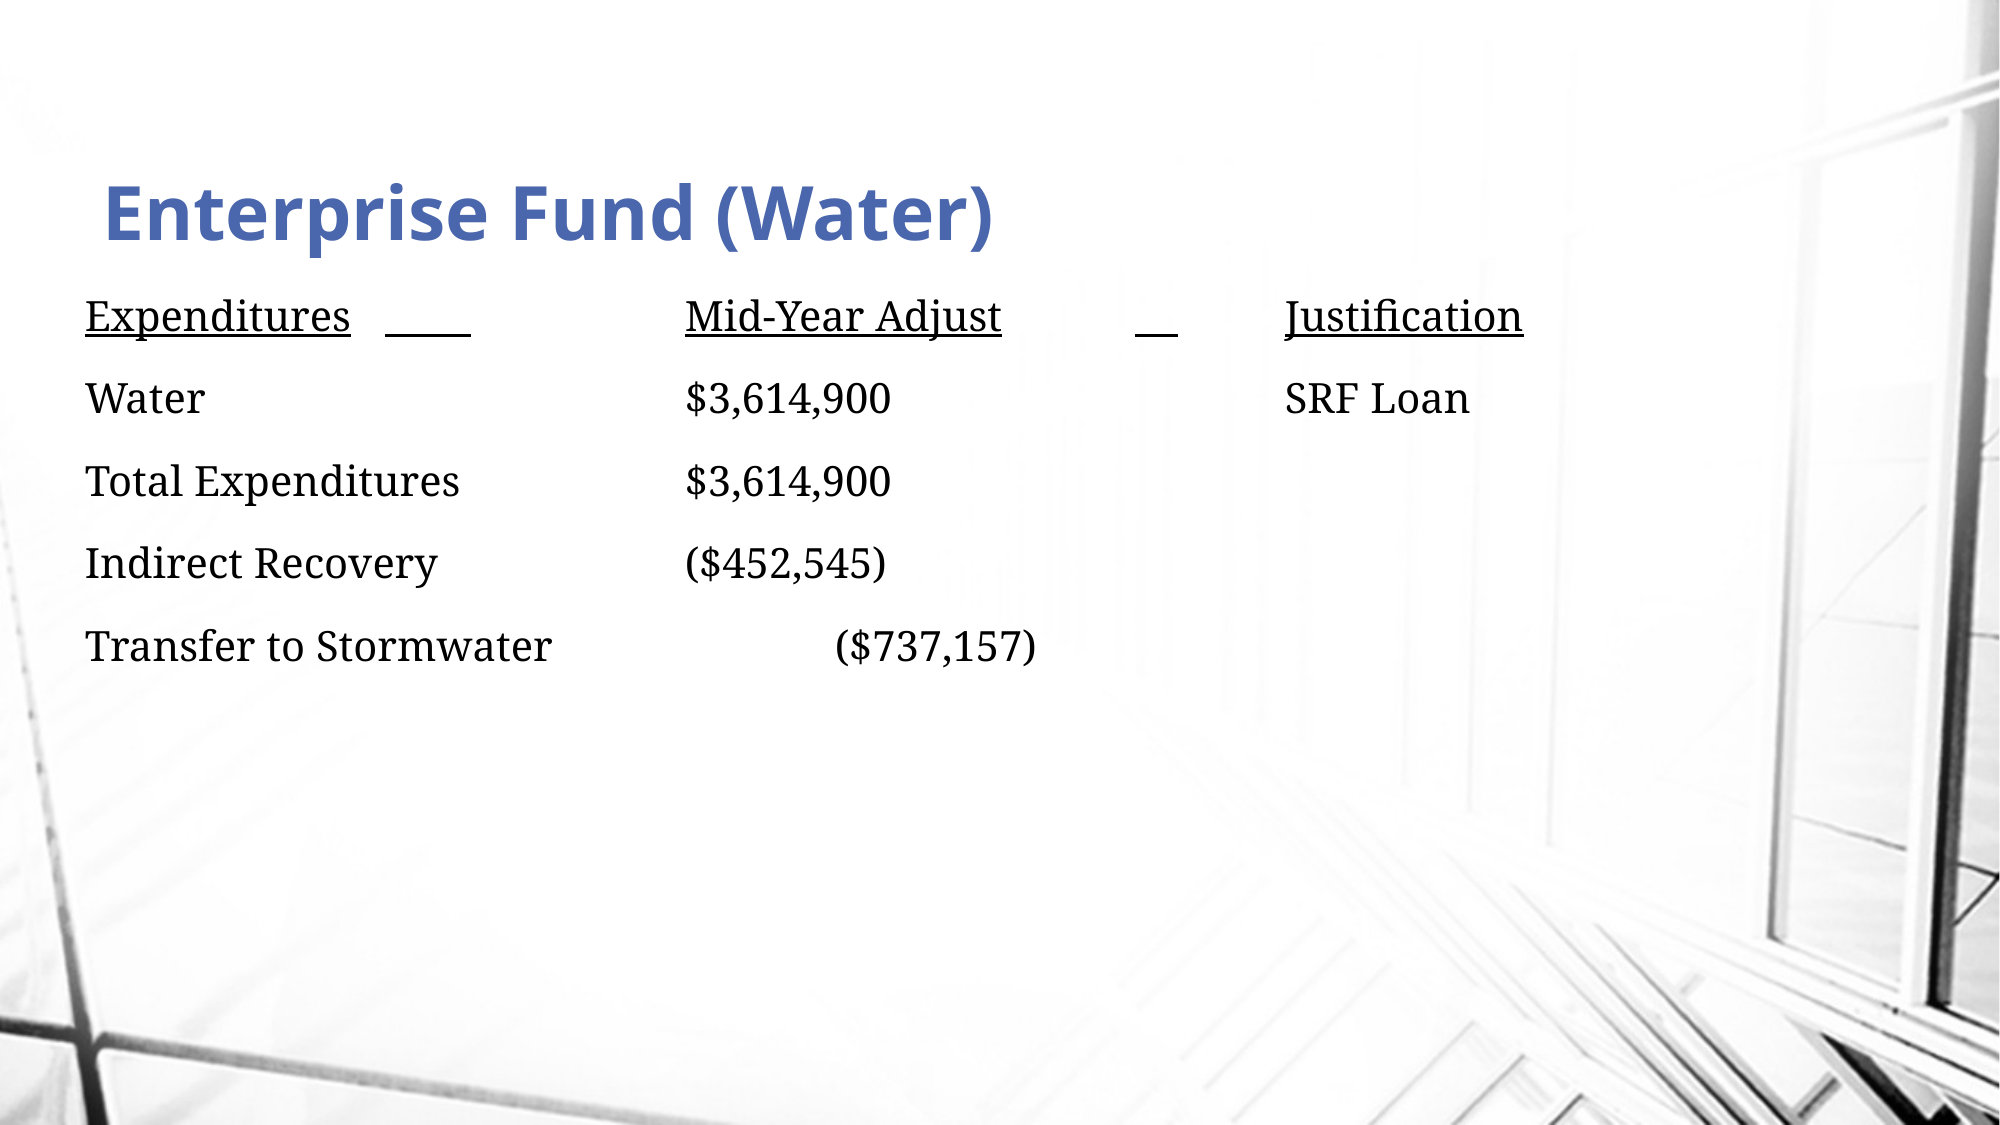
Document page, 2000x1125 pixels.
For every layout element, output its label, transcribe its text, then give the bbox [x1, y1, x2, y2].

picture [0, 0, 2000, 1125]
list Expenditures Mid-Year Adjust Justification Water $3,614,900 SRF Loan Total Expenditures $3,614,900 Indirect Recovery ($452,545) Transfer to Stormwater ($737,157) [62, 287, 1725, 975]
title Enterprise Fund (Water) [87, 87, 1513, 263]
